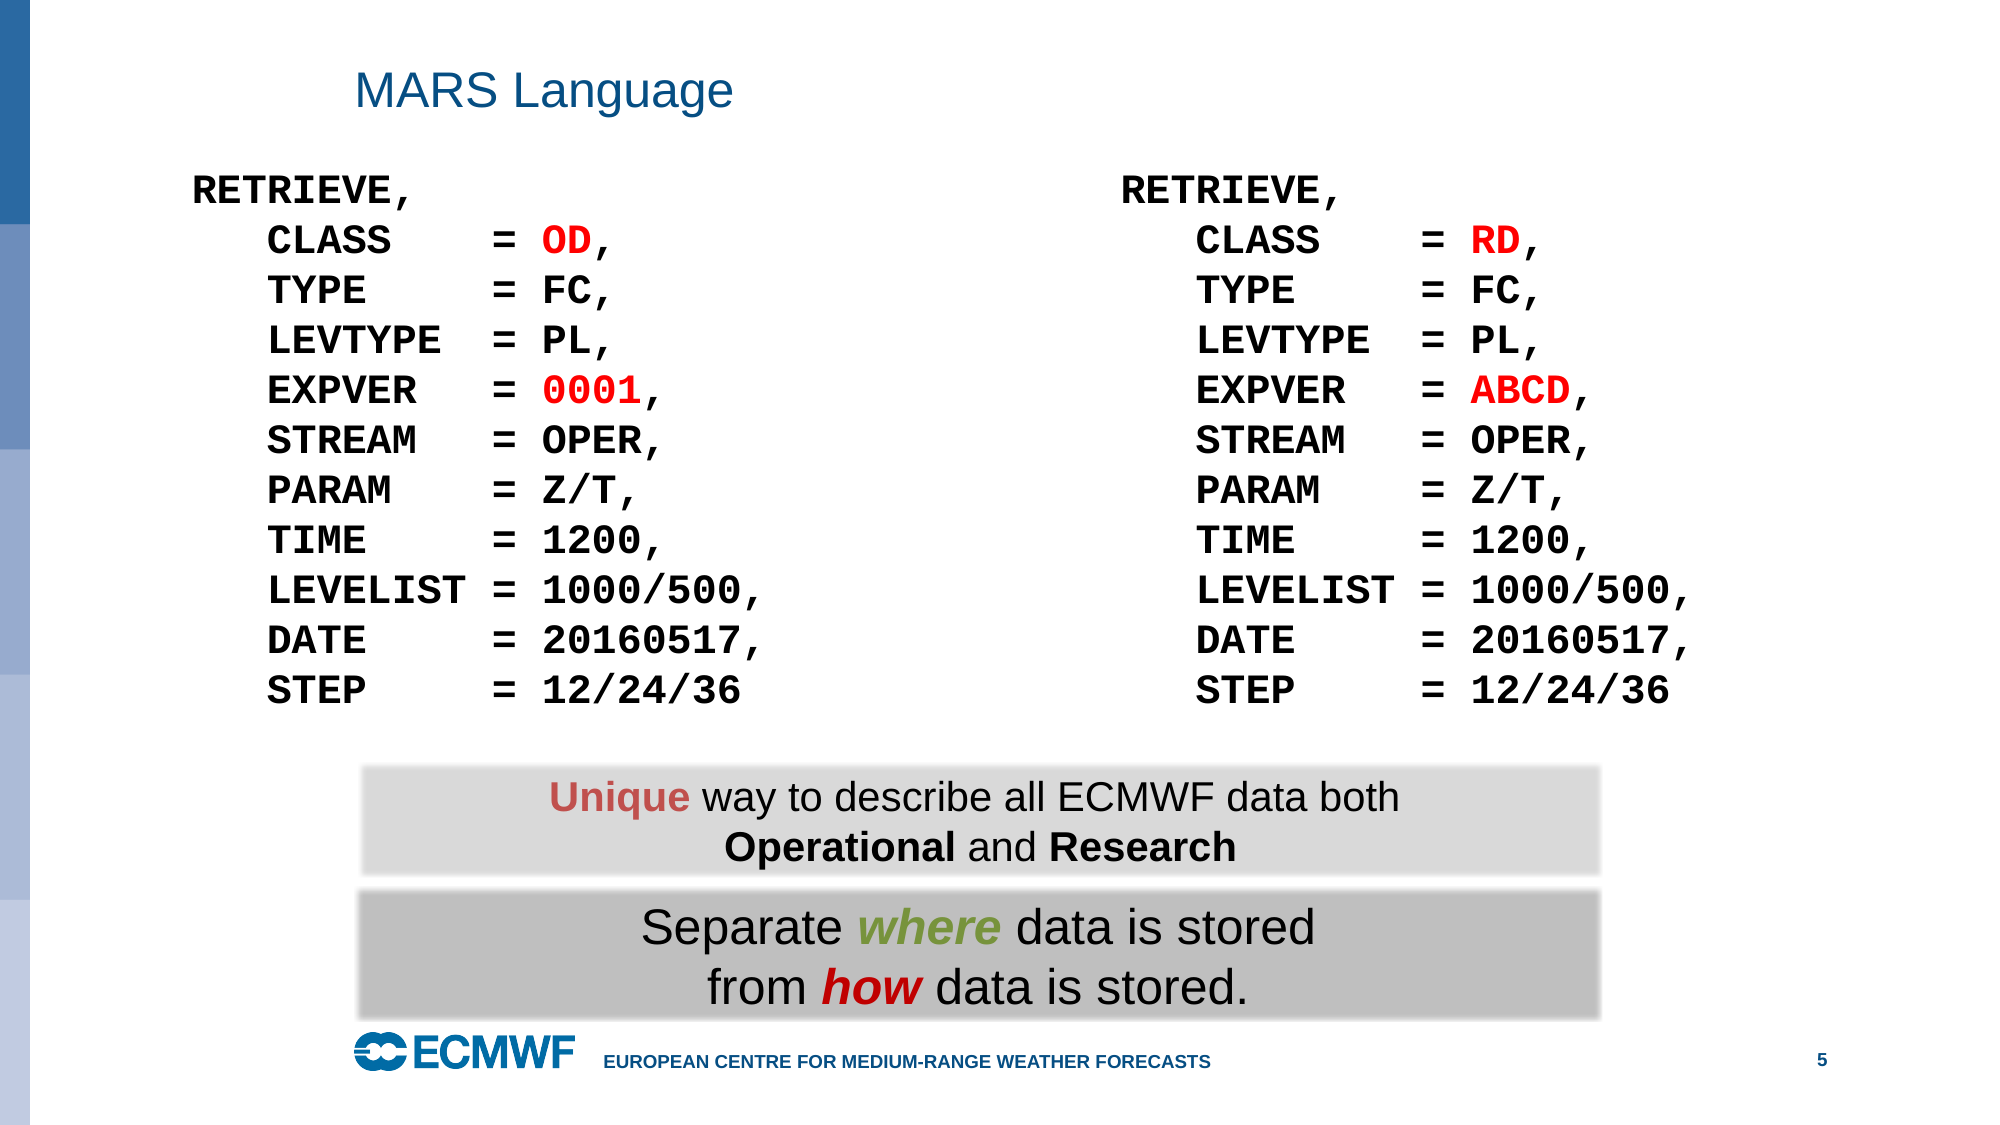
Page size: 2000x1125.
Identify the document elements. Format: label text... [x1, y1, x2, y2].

picture [560, 1042, 574, 1049]
text_box Unique way to describe all ECMWF data both Operational and Research [368, 772, 1596, 871]
footer European Centre for Medium-Range Weather Forecasts [574, 1034, 1240, 1073]
text_box Separate where data is stored from how data is stored. [365, 897, 1595, 1014]
picture [354, 1032, 575, 1071]
picture [0, 0, 30, 1125]
title MARS Language [354, 59, 1646, 120]
text_box RETRIEVE, CLASS = OD, TYPE = FC, LEVTYPE = PL, EXPVER = 0001, STREAM = OPER, PARAM = Z/T, TIME = 1200, LEVELIST = 1000/500, DATE = 20160517, STEP = 12/24/36 [177, 154, 894, 720]
slide_number 5 [1645, 1034, 2000, 1071]
text_box RETRIEVE, CLASS = RD, TYPE = FC, LEVTYPE = PL, EXPVER = ABCD, STREAM = OPER, PARAM = Z/T, TIME = 1200, LEVELIST = 1000/500, DATE = 20160517, STEP = 12/24/36 [1105, 154, 1823, 720]
